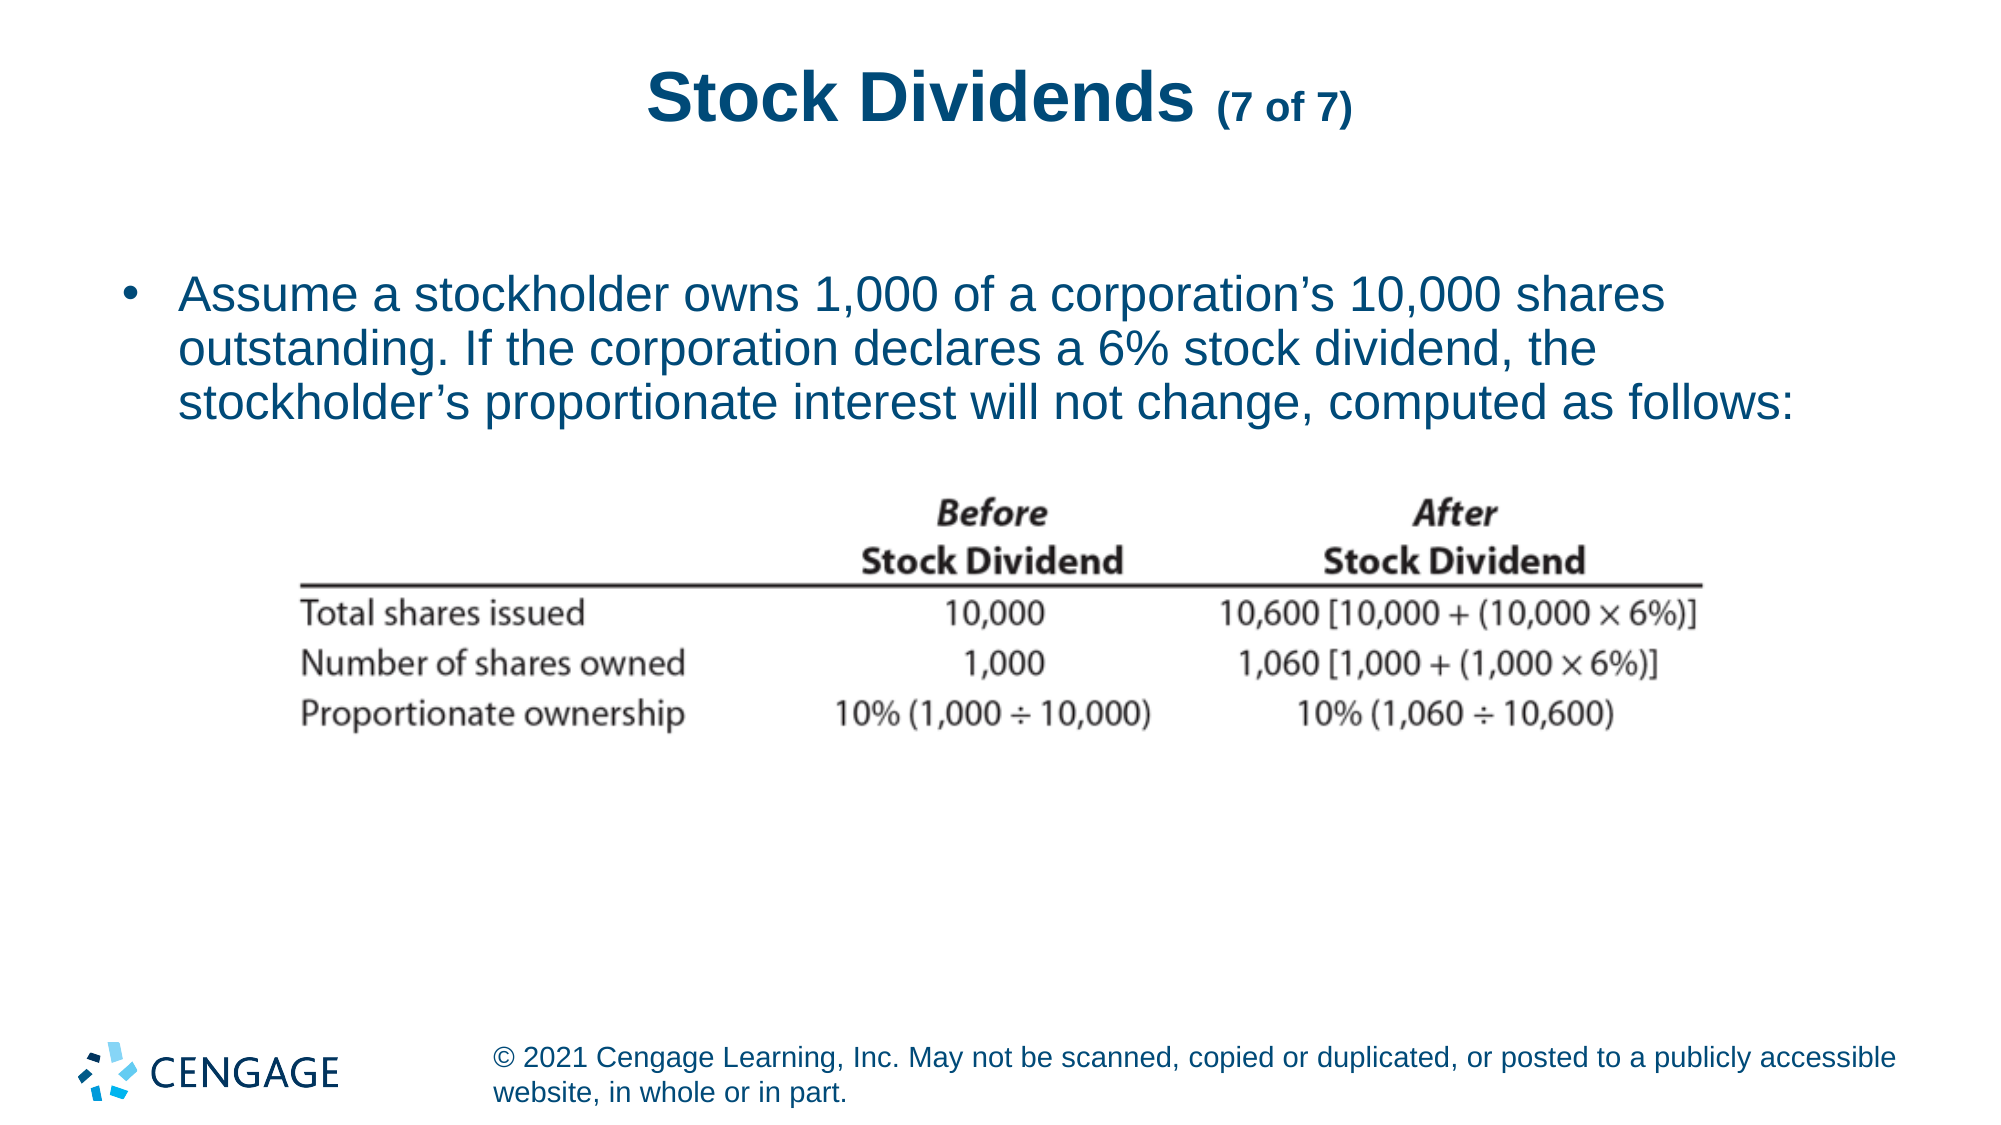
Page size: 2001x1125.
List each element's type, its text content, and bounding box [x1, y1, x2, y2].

title Stock Dividends (7 of 7) [137, 59, 1863, 171]
picture [78, 1042, 338, 1101]
list Assume a stockholder owns 1,000 of a corporation’s 10,000 shares outstanding. If the corporation declares a 6% stock dividend, the stockholder’s proportionate interest will not change, computed as follows: [121, 268, 1880, 482]
picture [273, 481, 1727, 750]
